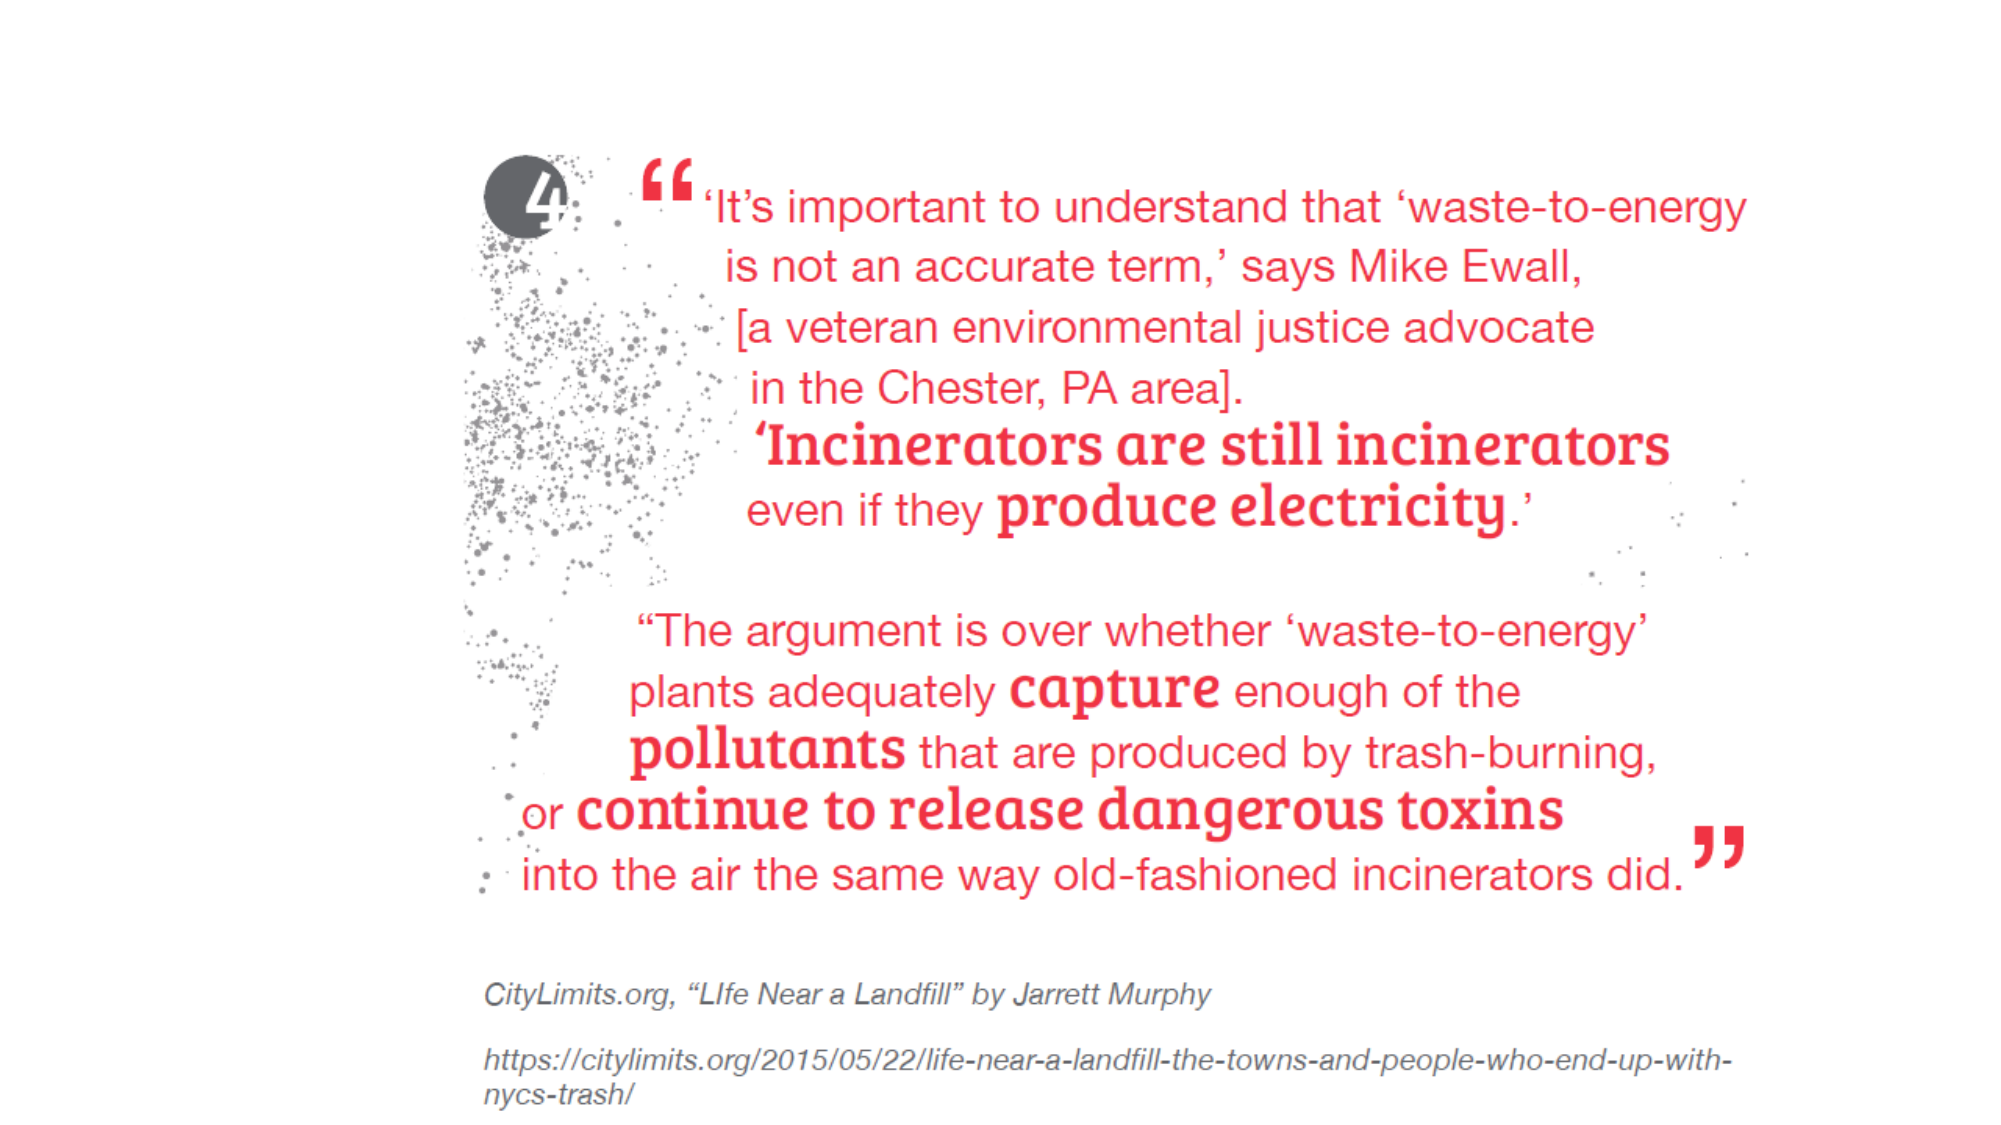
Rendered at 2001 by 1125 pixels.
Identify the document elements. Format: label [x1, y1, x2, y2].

picture [459, 135, 1751, 1125]
